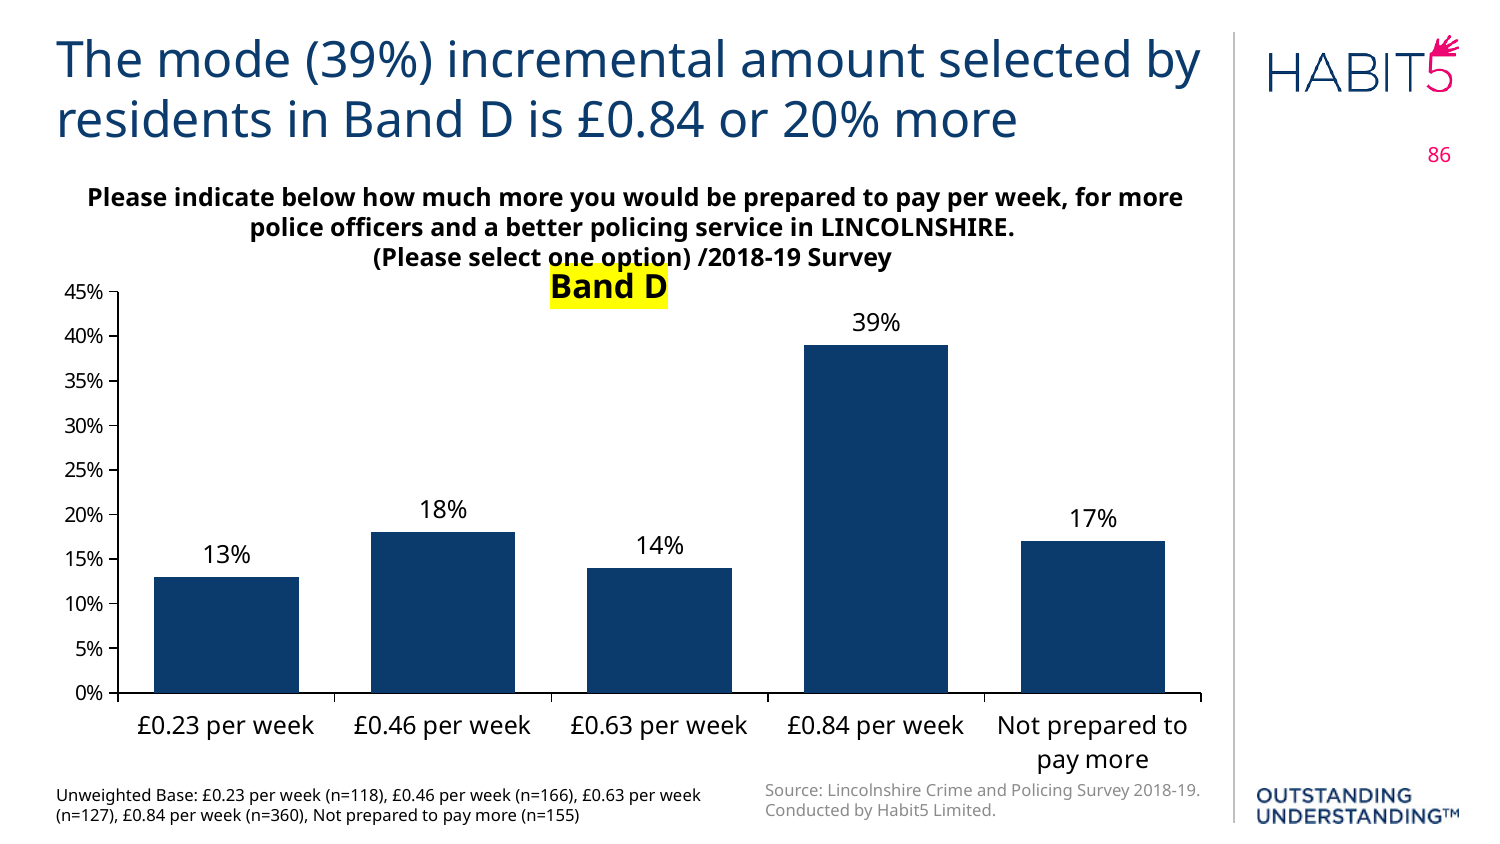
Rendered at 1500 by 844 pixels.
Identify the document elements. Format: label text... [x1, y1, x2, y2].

picture [1257, 788, 1459, 824]
text_box Unweighted Base: £0.23 per week (n=118), £0.46 per week (n=166), £0.63 per week (n=127), £0.84 per week (n=360), Not prepared to pay more (n=155) [41, 794, 739, 833]
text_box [0, 0, 209, 209]
text_box The mode (39%) incremental amount selected by residents in Band D is £0.84 or 20% more [213, 20, 1223, 162]
text_box Please indicate below how much more you would be prepared to pay per week, for more police officers and a better policing service in LINCOLNSHIRE. (Please select one option) /2018-19 Survey [45, 173, 1227, 268]
slide_number 86 [1116, 126, 1467, 186]
picture [1269, 35, 1459, 92]
footer Source: Lincolnshire Crime and Policing Survey 2018-19. Conducted by Habit5 Limited. [750, 793, 1225, 830]
chart [40, 267, 1226, 787]
